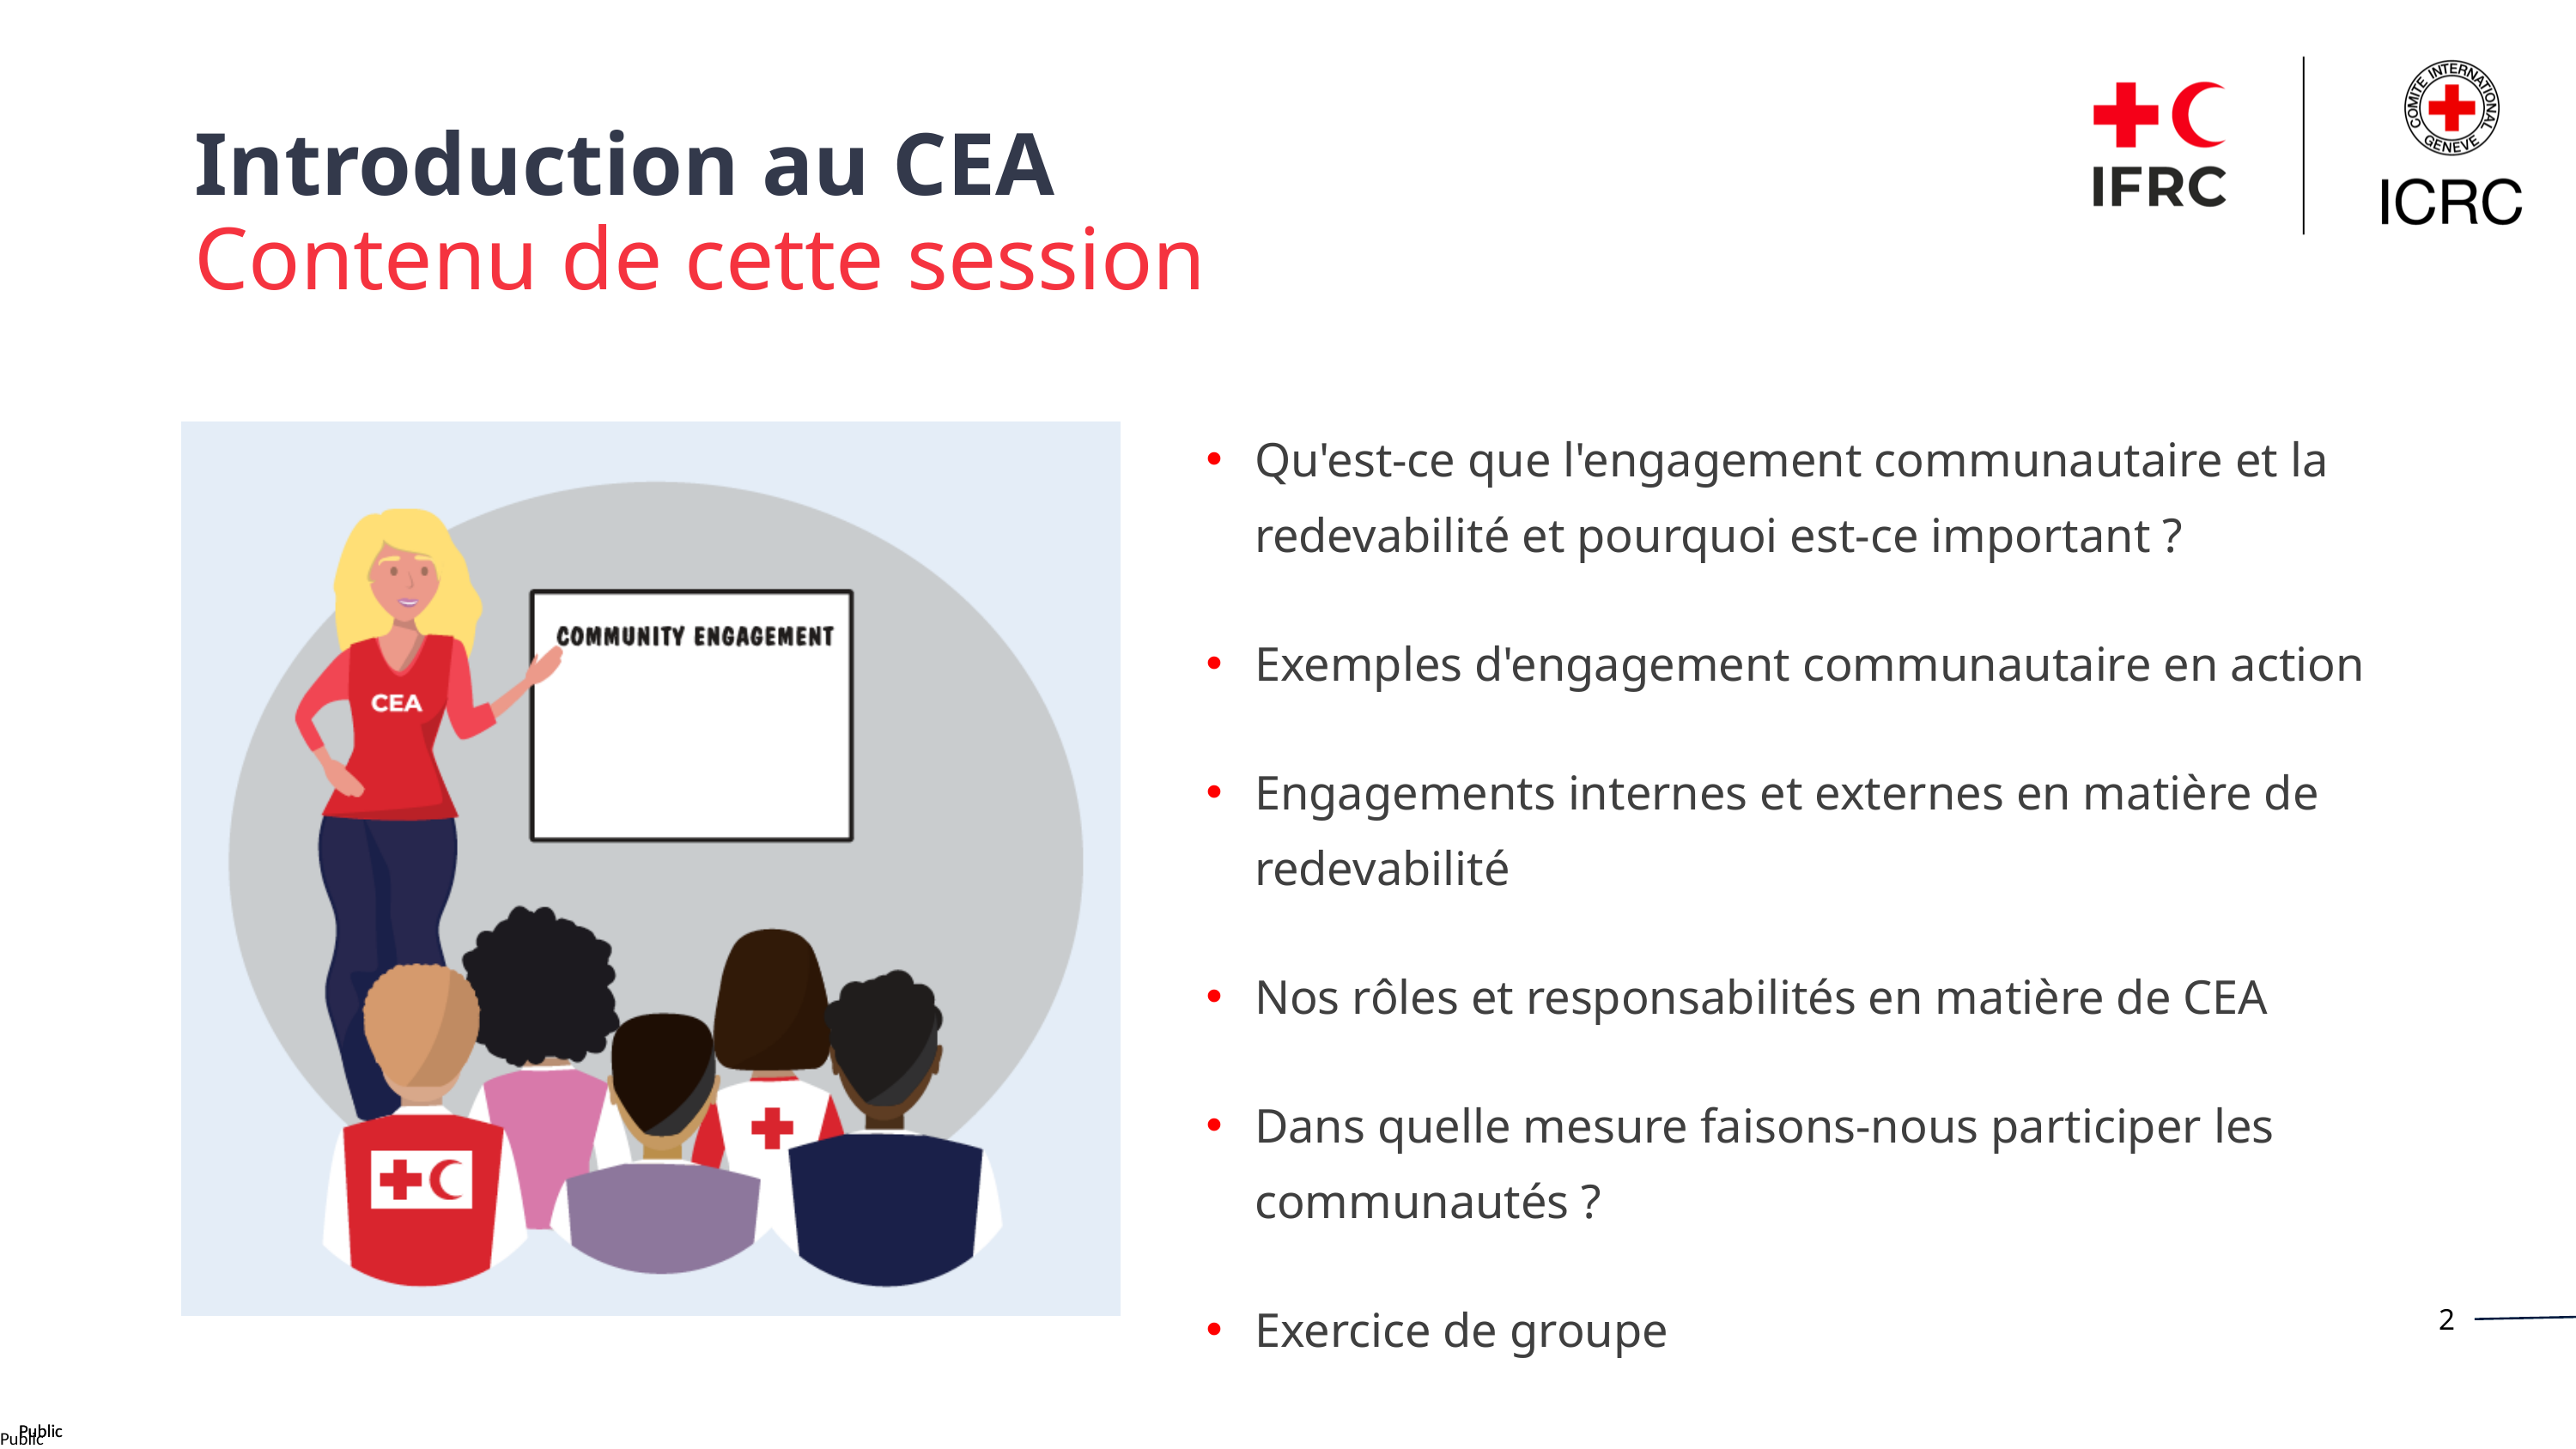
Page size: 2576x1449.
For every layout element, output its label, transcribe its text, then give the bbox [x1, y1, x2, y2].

picture [2034, 0, 2576, 265]
picture [181, 421, 1121, 1317]
text_box Qu'est-ce que l'engagement communautaire et la redevabilité et pourquoi est-ce important ? Exemples d'engagement communautaire en action Engagements internes et externes en matière de redevabilité Nos rôles et responsabilités en matière de CEA Dans quelle mesure faisons-nous participer les communautés ? Exercice de groupe [1193, 403, 2506, 1363]
text_box Introduction au CEA Contenu de cette session [181, 103, 2362, 312]
